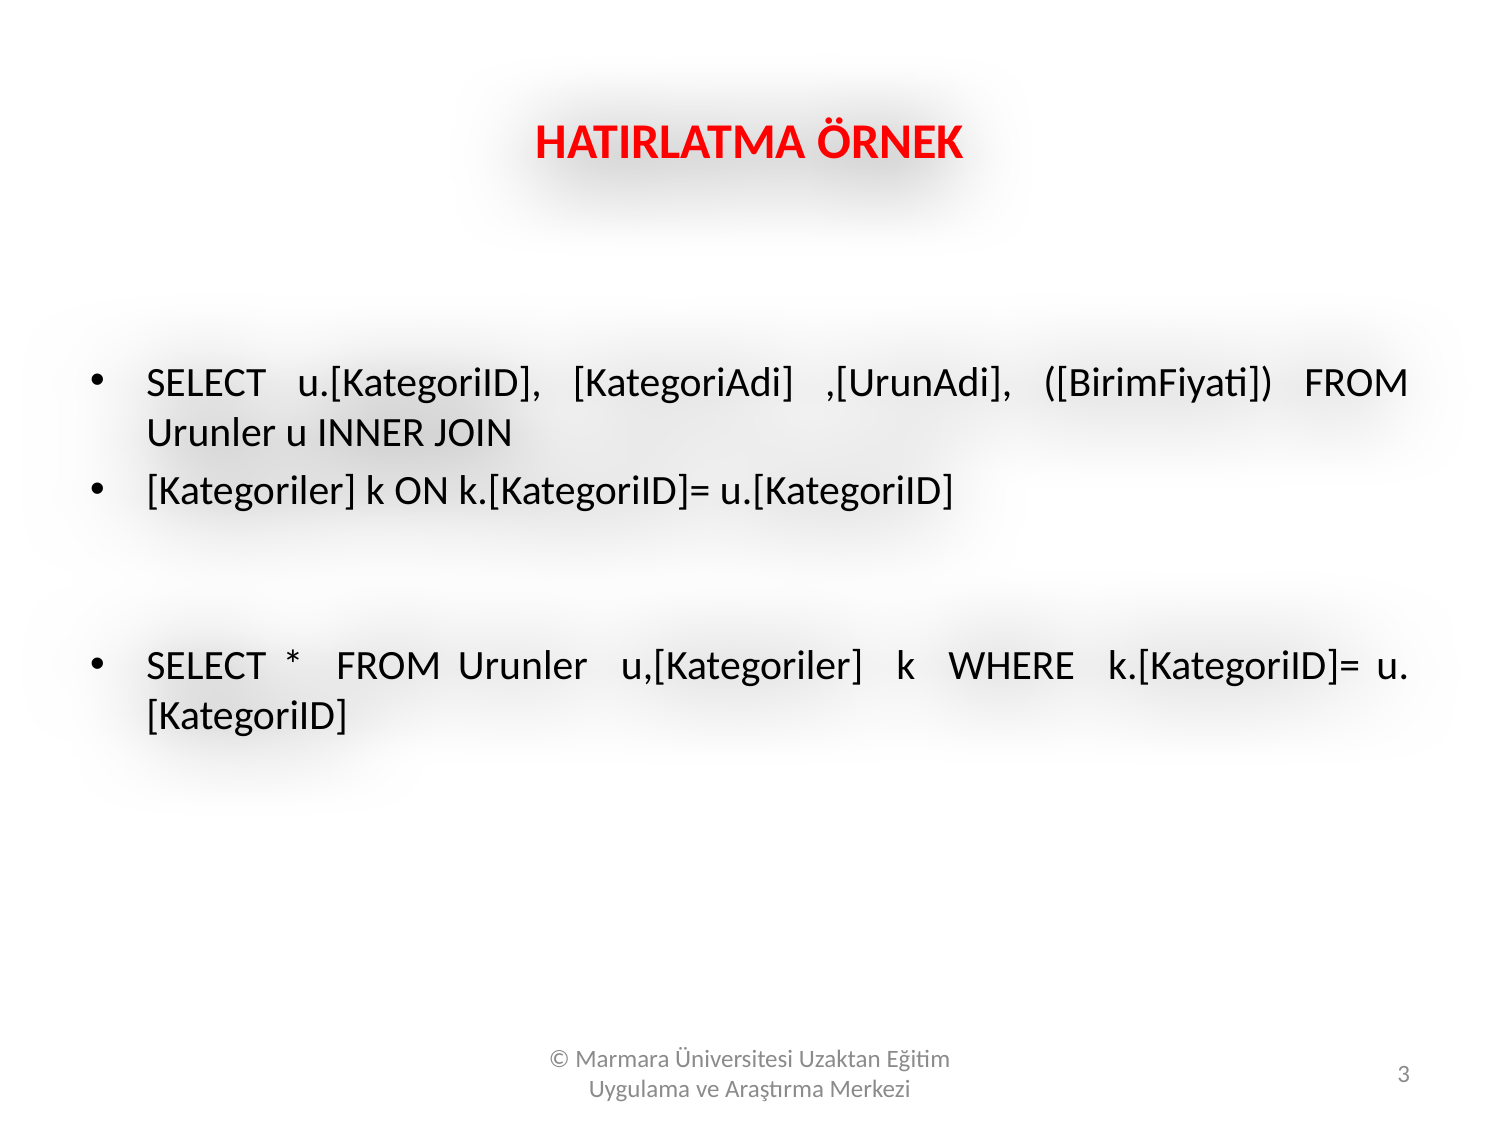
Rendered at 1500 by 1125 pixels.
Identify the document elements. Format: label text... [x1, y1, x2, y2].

title HATIRLATMA ÖRNEK [75, 45, 1425, 218]
slide_number 3 [1074, 1042, 1425, 1103]
footer © Marmara Üniversitesi Uzaktan Eğitim Uygulama ve Araştırma Merkezi [512, 1042, 988, 1103]
list SELECT u.[KategoriID], [KategoriAdi] ,[UrunAdi], ([BirimFiyati]) FROM Urunler u INNER JOIN [Kategoriler] k ON k.[KategoriID]= u.[KategoriID] SELECT * FROM Urunler u,[Kategoriler] k WHERE k.[KategoriID]= u.[KategoriID] [75, 262, 1425, 1005]
